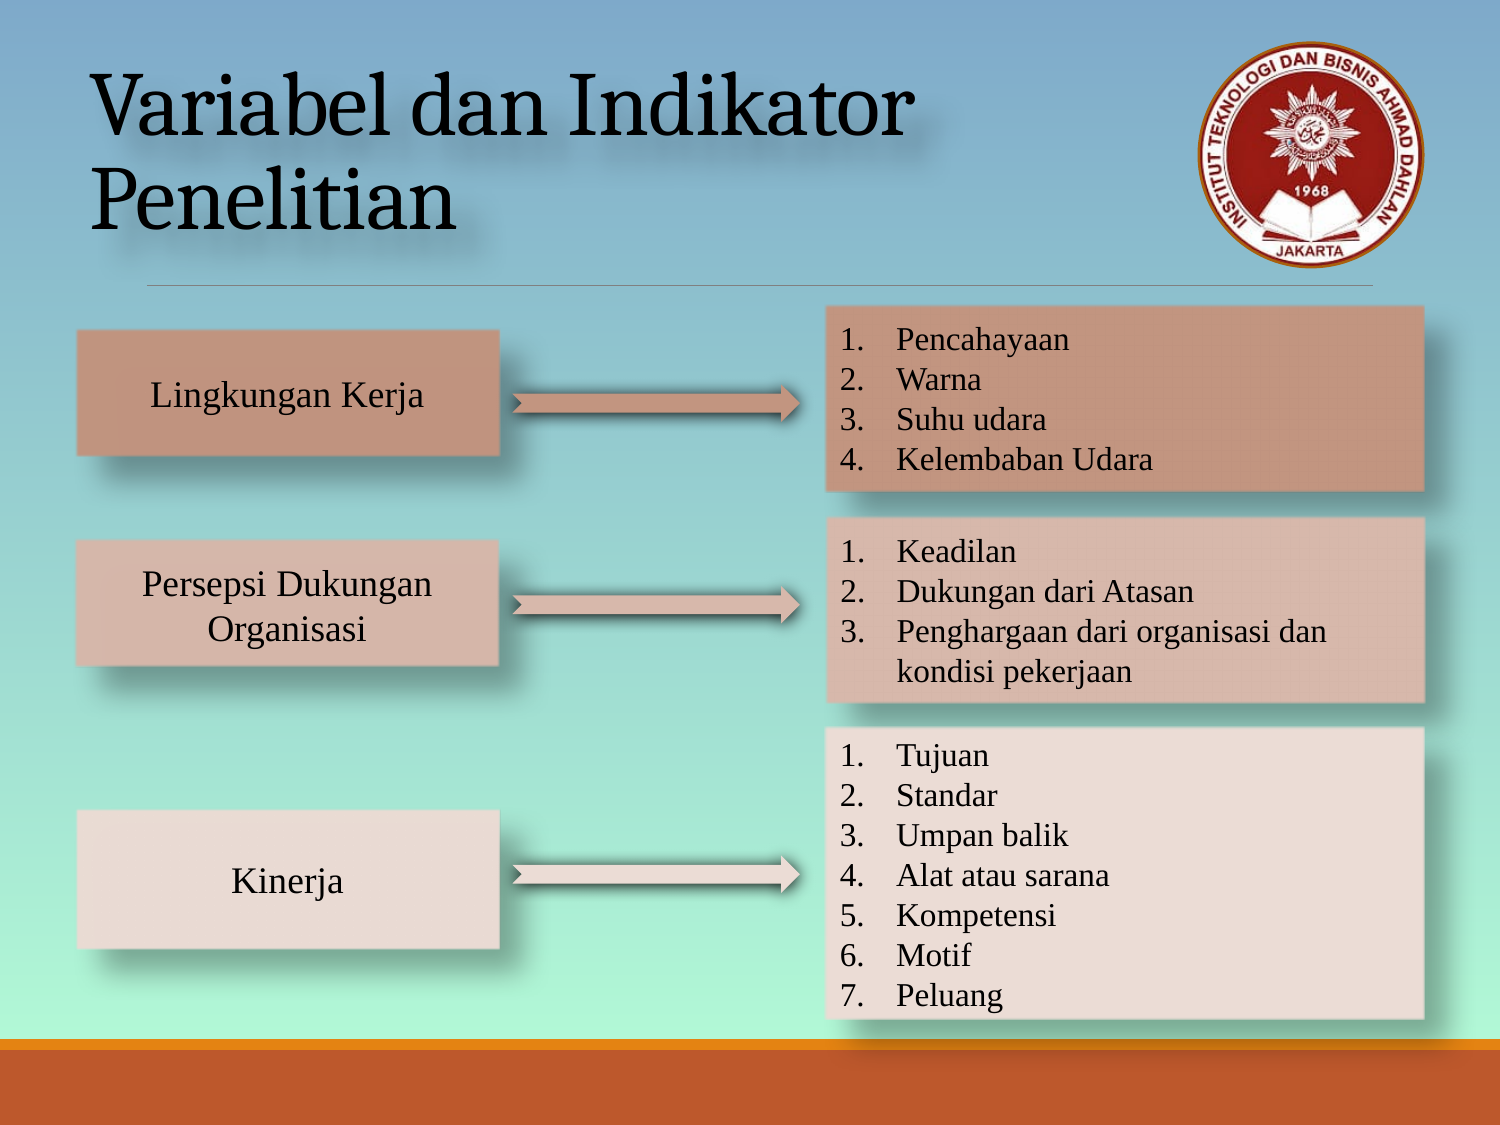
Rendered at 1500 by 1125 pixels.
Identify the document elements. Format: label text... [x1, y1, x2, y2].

text_box [511, 584, 801, 625]
text_box Keadilan Dukungan dari Atasan Penghargaan dari organisasi dan kondisi pekerjaan [828, 518, 1424, 702]
title Variabel dan Indikator Penelitian [73, 46, 1200, 257]
text_box [511, 854, 801, 894]
text_box Kinerja [76, 810, 500, 949]
text_box [511, 383, 801, 423]
text_box Persepsi Dukungan Organisasi [77, 541, 498, 666]
text_box Pencahayaan Warna Suhu udara Kelembaban Udara [827, 307, 1424, 491]
text_box Tujuan Standar Umpan balik Alat atau sarana Kompetensi Motif Peluang [827, 729, 1425, 1019]
text_box [1197, 41, 1425, 269]
text_box Lingkungan Kerja [77, 330, 499, 456]
